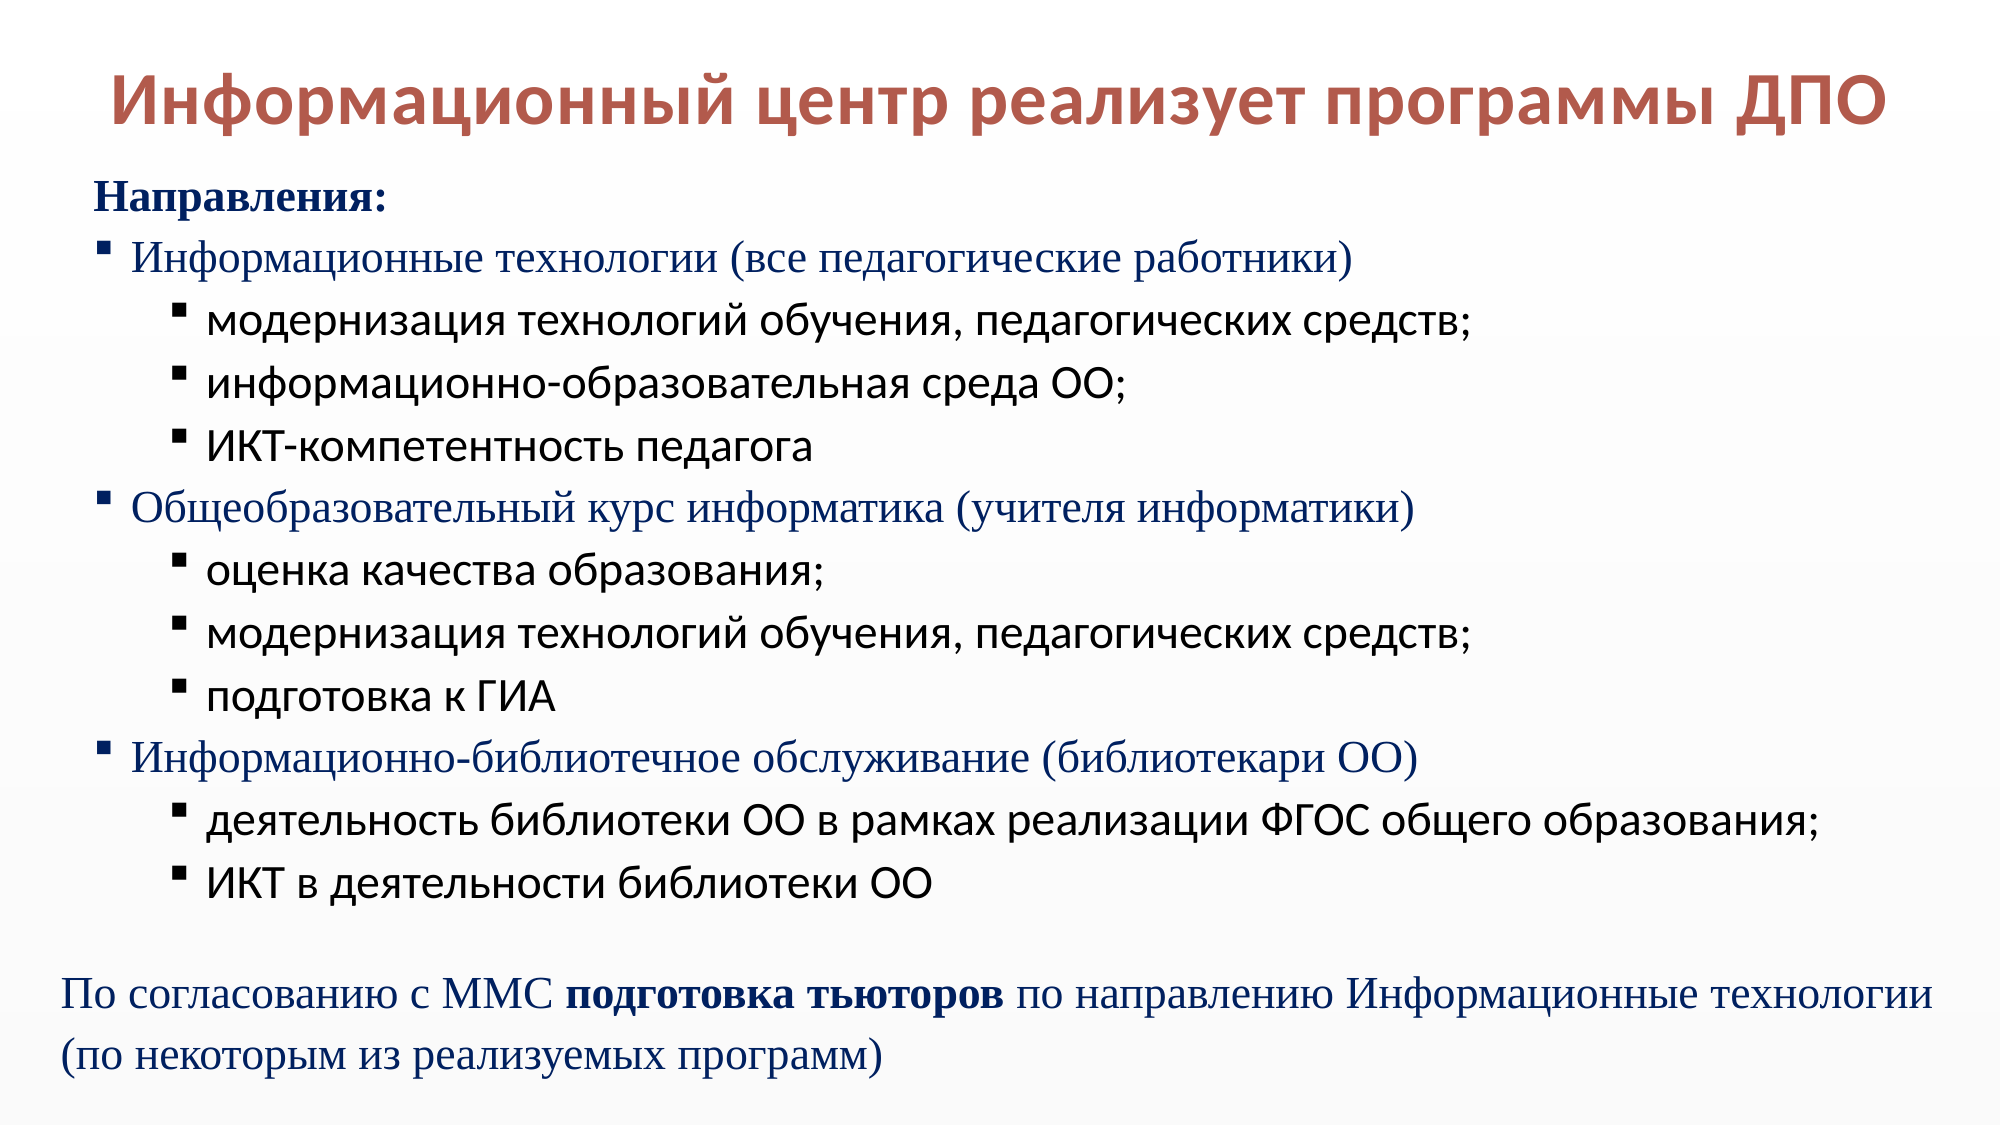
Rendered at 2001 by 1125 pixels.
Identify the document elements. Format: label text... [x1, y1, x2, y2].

list Направления: Информационные технологии (все педагогические работники) модернизация технологий обучения, педагогических средств; информационно-образовательная среда ОО; ИКТ-компетентность педагога Общеобразовательный курс информатика (учителя информатики) оценка качества образования; модернизация технологий обучения, педагогических средств; подготовка к ГИА Информационно-библиотечное обслуживание (библиотекари ОО) деятельность библиотеки ОО в рамках реализации ФГОС общего образования; ИКТ в деятельности библиотеки ОО [78, 153, 1922, 925]
list По согласованию с ММС подготовка тьюторов по направлению Информационные технологии (по некоторым из реализуемых программ) [45, 950, 1968, 1107]
title Информационный центр реализует программы ДПО [94, 47, 1906, 153]
